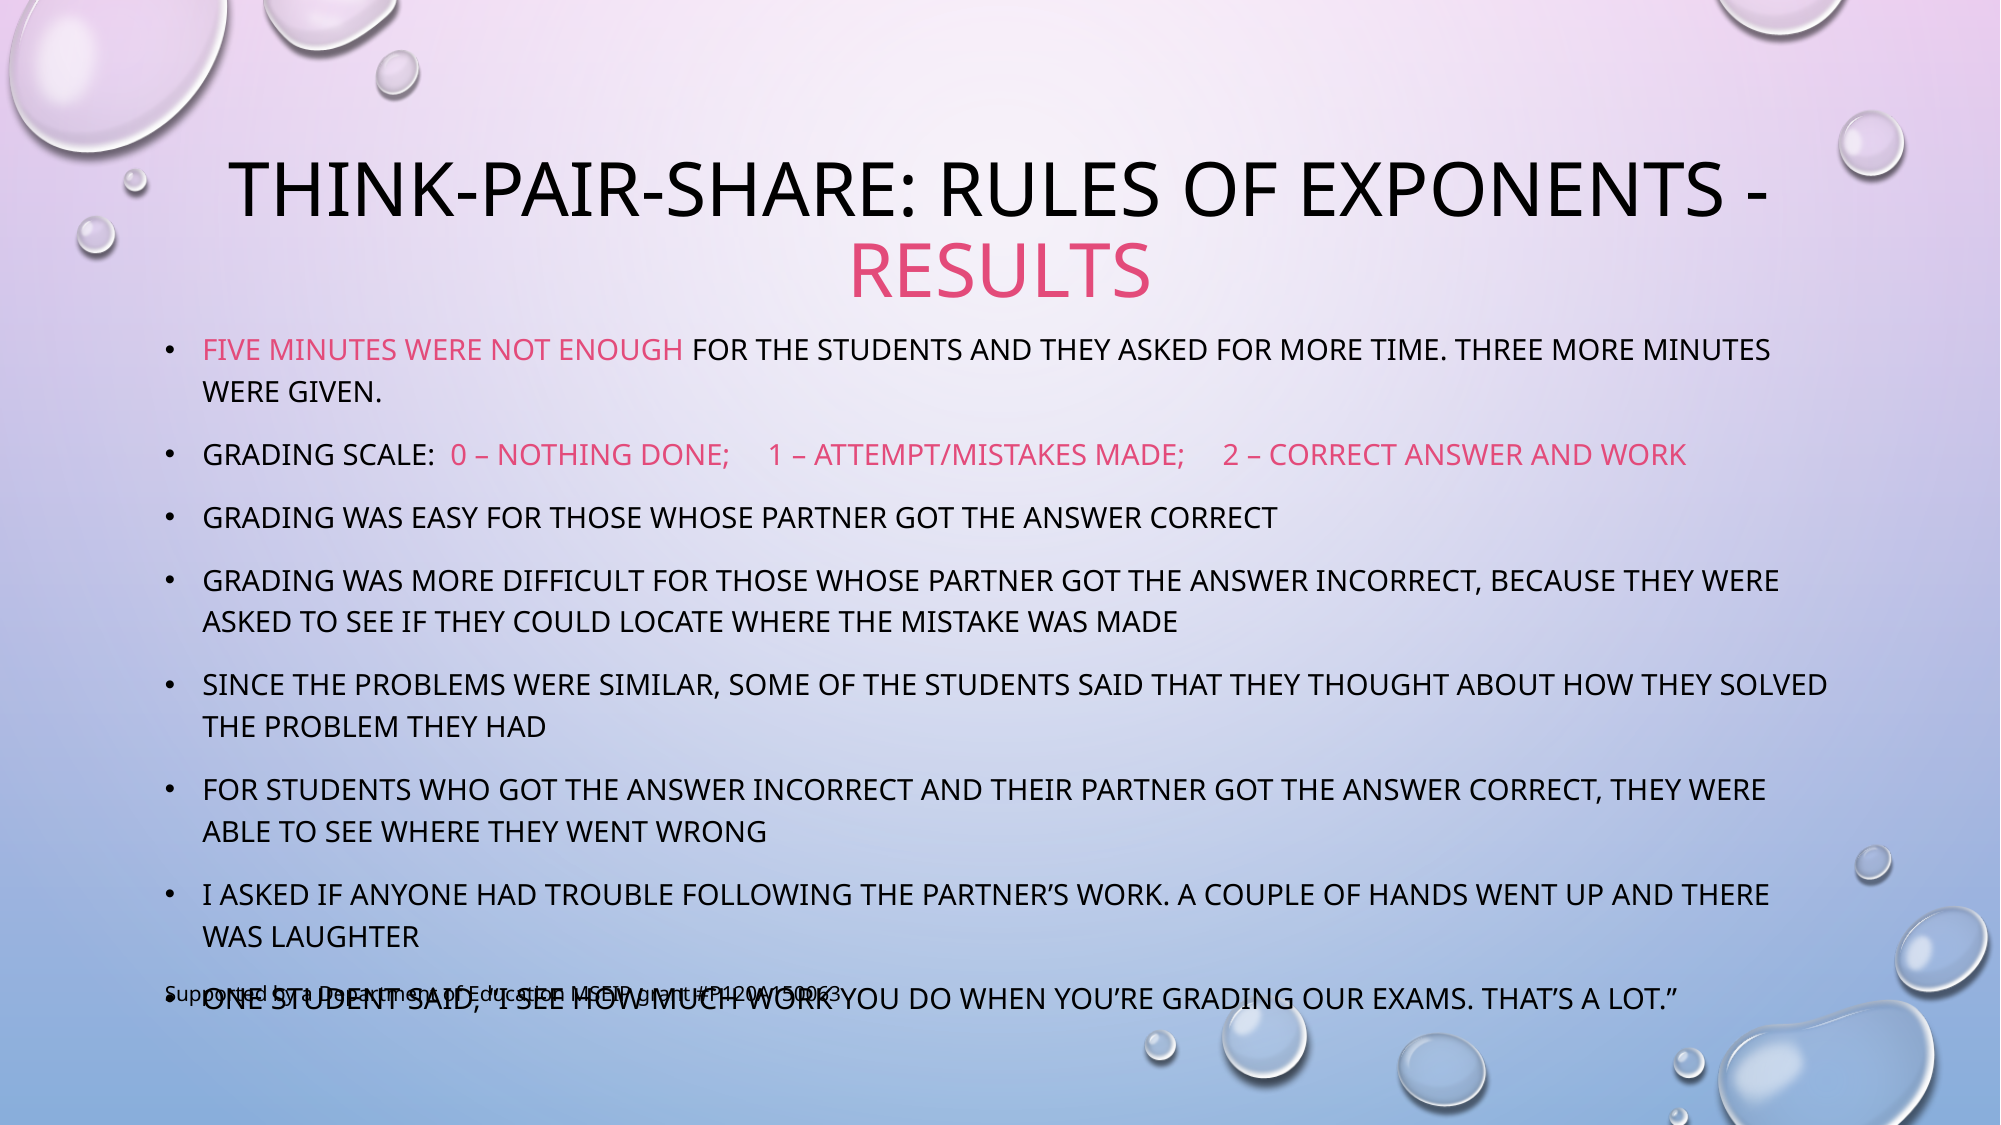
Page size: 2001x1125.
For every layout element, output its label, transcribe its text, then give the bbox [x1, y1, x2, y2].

footer Supported by a Department of Education MSEIP grant #P120A150063 [149, 965, 1245, 1025]
picture [0, 0, 2000, 1125]
list Five minutes were not enough for the students and they asked for more time. three more minutes were given. Grading Scale: 0 – nothing done; 1 – attempt/mistakes made; 2 – Correct answer and work Grading was easy for those whose partner got the answer correct Grading was more difficult for those whose partner got the answer incorrect, because they were asked to see if they could locate where the mistake was made Since the problems were similar, some of the students said that they thought about how they solved the problem they had For students who got the answer incorrect and their partner got the answer correct, they were able to see where they went wrong I asked if anyone had trouble following the partner’s work. A couple of hands went up and there was laughter One student said, “I see how much work you do when you’re grading our exams. That’s a lot.” [149, 317, 1850, 966]
title Think-pair-share: rules of exponents - results [149, 101, 1851, 364]
